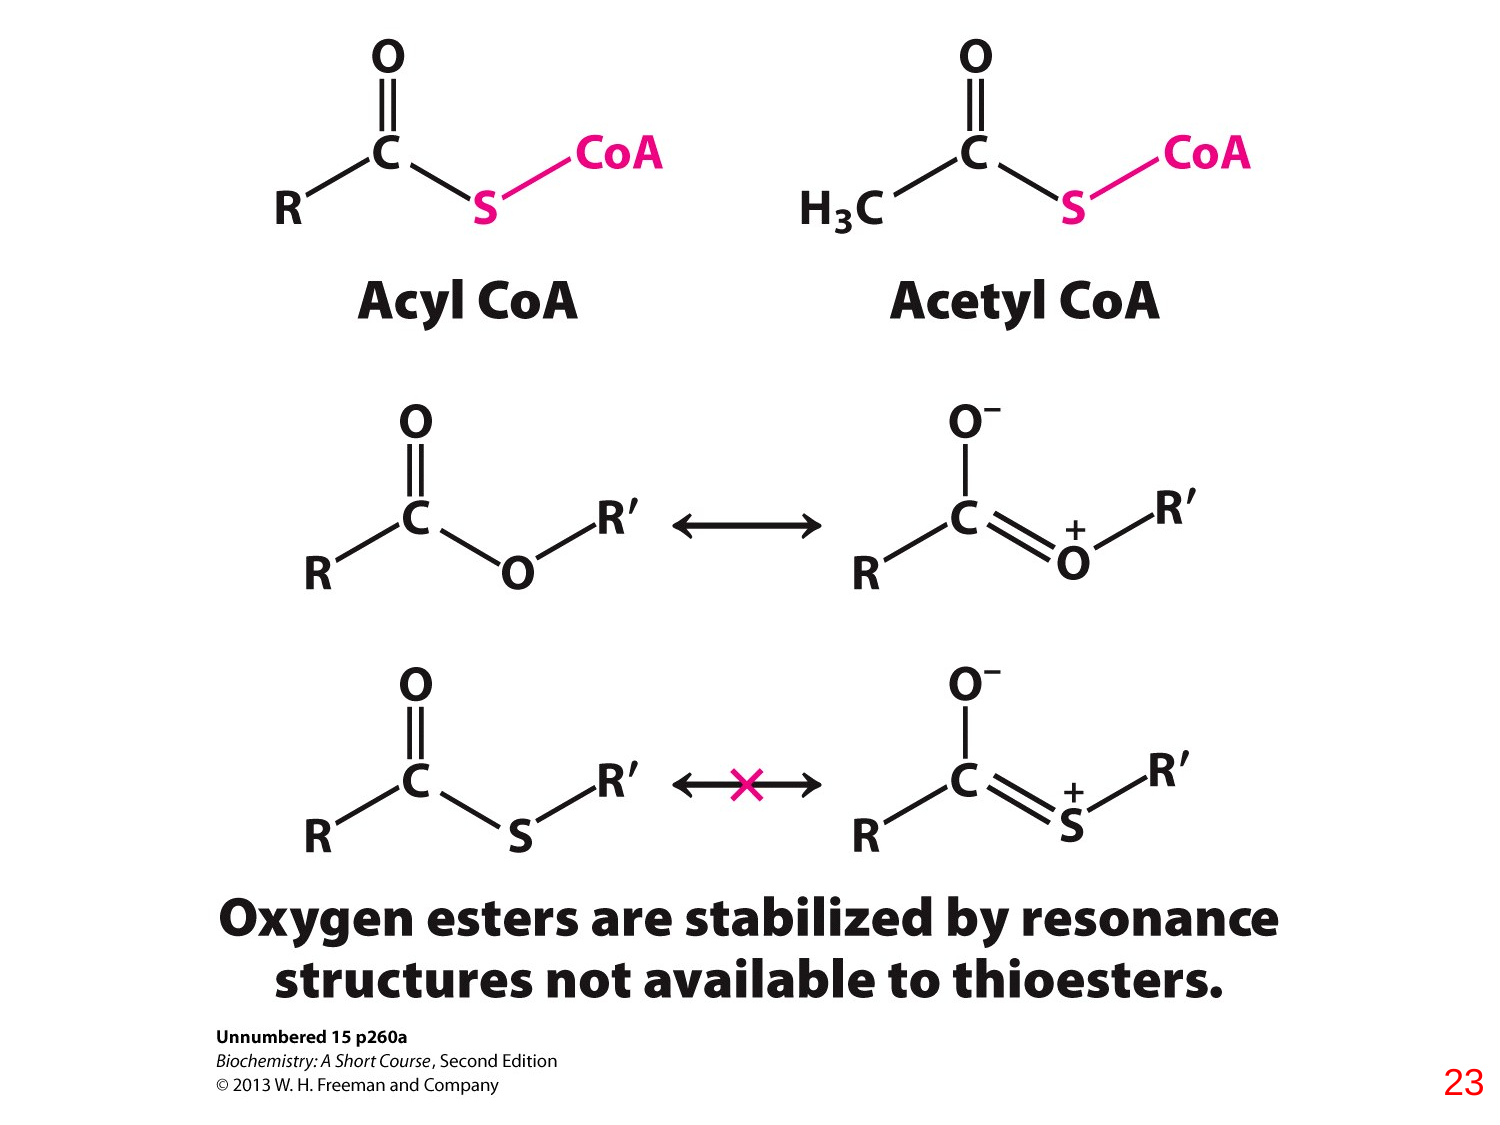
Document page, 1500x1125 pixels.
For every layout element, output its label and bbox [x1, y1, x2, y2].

picture [208, 26, 1295, 1099]
